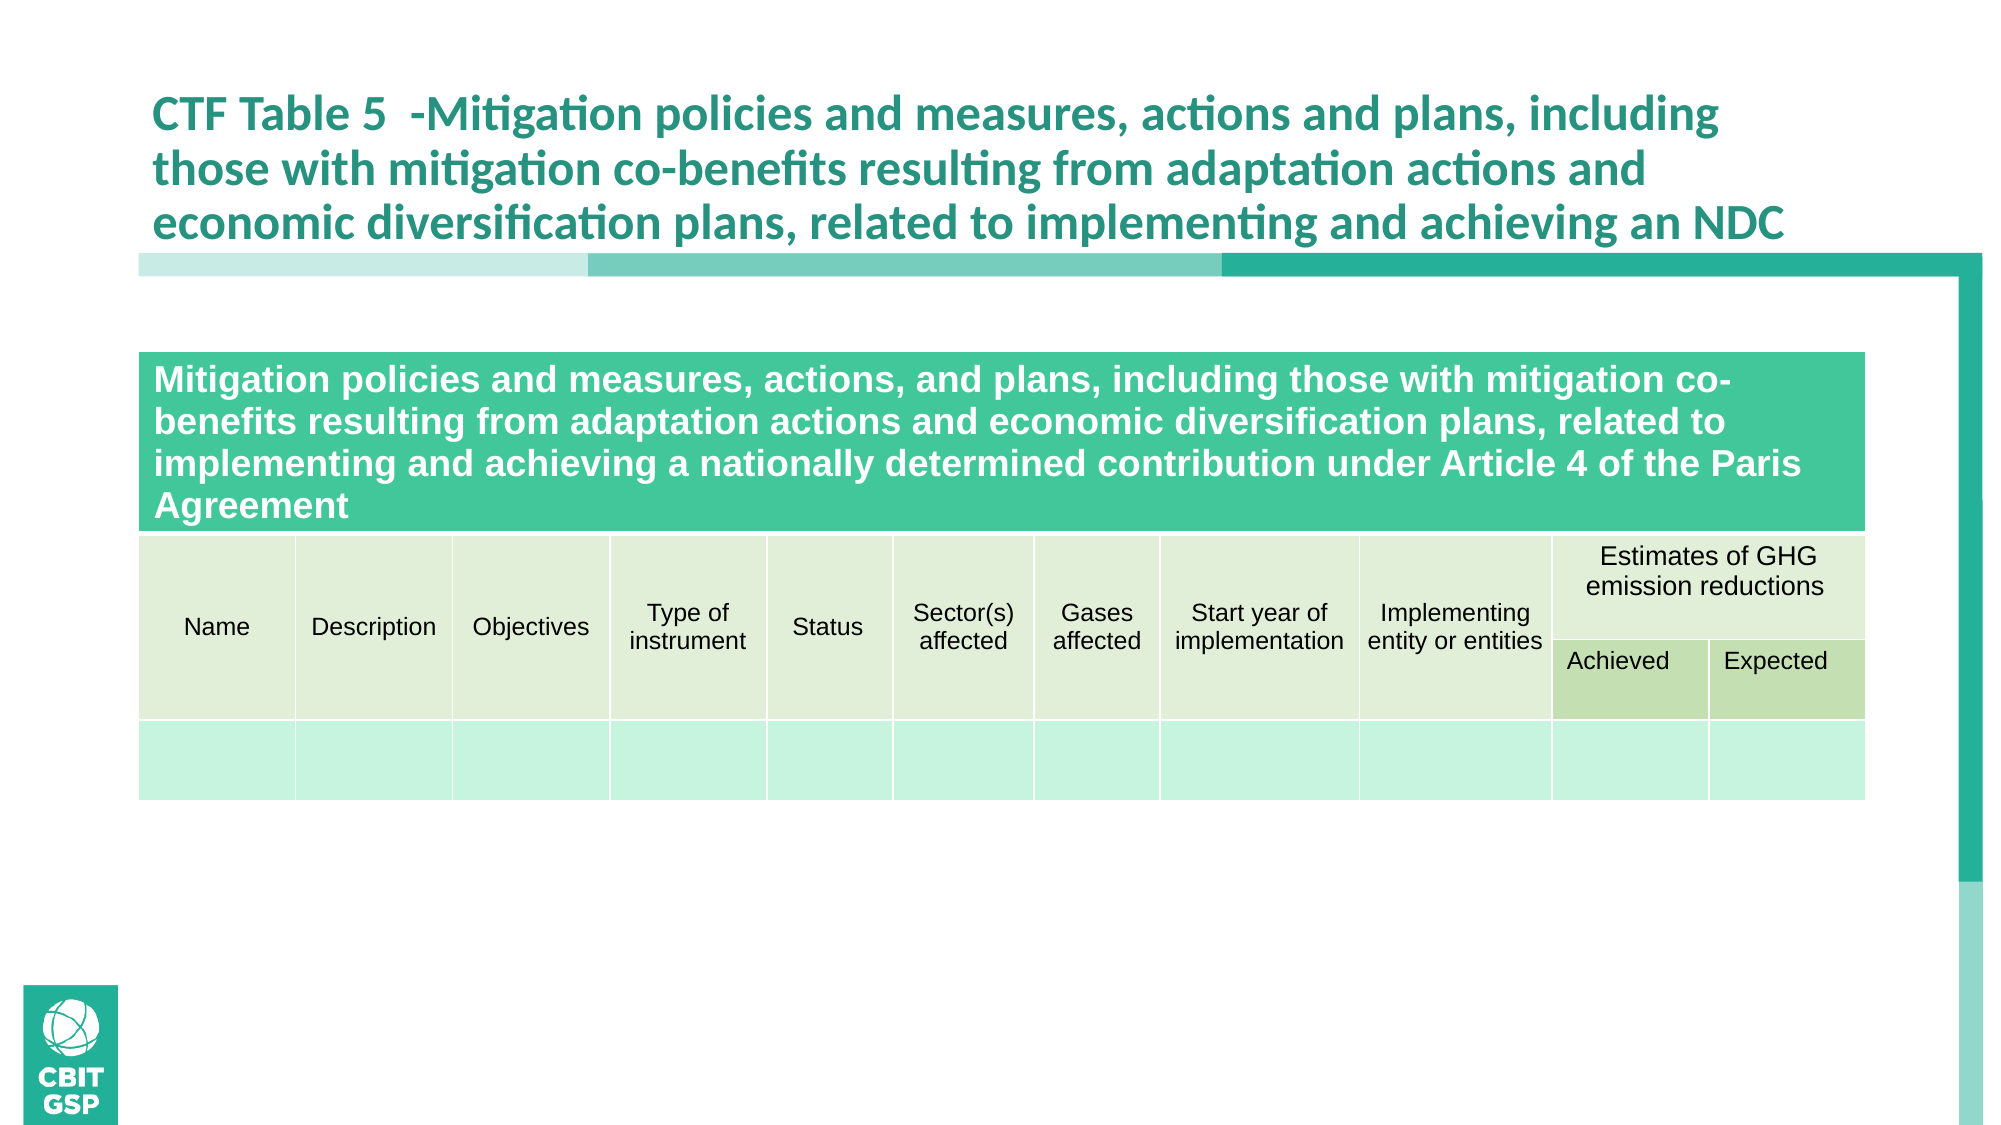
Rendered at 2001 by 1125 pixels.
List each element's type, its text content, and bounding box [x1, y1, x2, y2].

table_cell [296, 721, 452, 800]
table_header Mitigation policies and measures, actions, and plans, including those with mitigation co-benefits resulting from adaptation actions and economic diversification plans, related to implementing and achieving a nationally determined contribution under Article 4 of the Paris Agreement [139, 352, 1865, 531]
text_box [1959, 882, 1983, 1125]
table_cell [1360, 721, 1551, 800]
table_cell [1710, 721, 1865, 800]
text_box [1958, 256, 1983, 882]
table_cell Achieved [1553, 640, 1708, 719]
table_cell Name [139, 536, 295, 719]
text_box [118, 373, 1881, 882]
table_cell [1035, 721, 1159, 800]
table_cell Type of instrument [611, 536, 766, 719]
table_cell Estimates of GHG emission reductions [1553, 536, 1865, 639]
table_cell Description [296, 536, 452, 719]
table_cell Expected [1710, 640, 1865, 719]
picture [23, 984, 119, 1125]
table_cell Implementing entity or entities [1360, 536, 1551, 719]
table_cell Objectives [453, 536, 609, 719]
table_cell [768, 721, 892, 800]
table_cell Sector(s) affected [894, 536, 1033, 719]
table_cell Start year of implementation [1161, 536, 1359, 719]
text_box [1863, 252, 1983, 277]
table_cell [894, 721, 1033, 800]
table_cell [1553, 721, 1708, 800]
table_cell [611, 721, 766, 800]
text_box CTF Table 5 -Mitigation policies and measures, actions and plans, including those with mitigation co-benefits resulting from adaptation actions and economic diversification plans, related to implementing and achieving an NDC [137, 59, 1863, 278]
table_cell [139, 721, 295, 800]
table_cell [453, 721, 609, 800]
table_cell Gases affected [1035, 536, 1159, 719]
table_cell Status [768, 536, 892, 719]
table_cell [1161, 721, 1359, 800]
